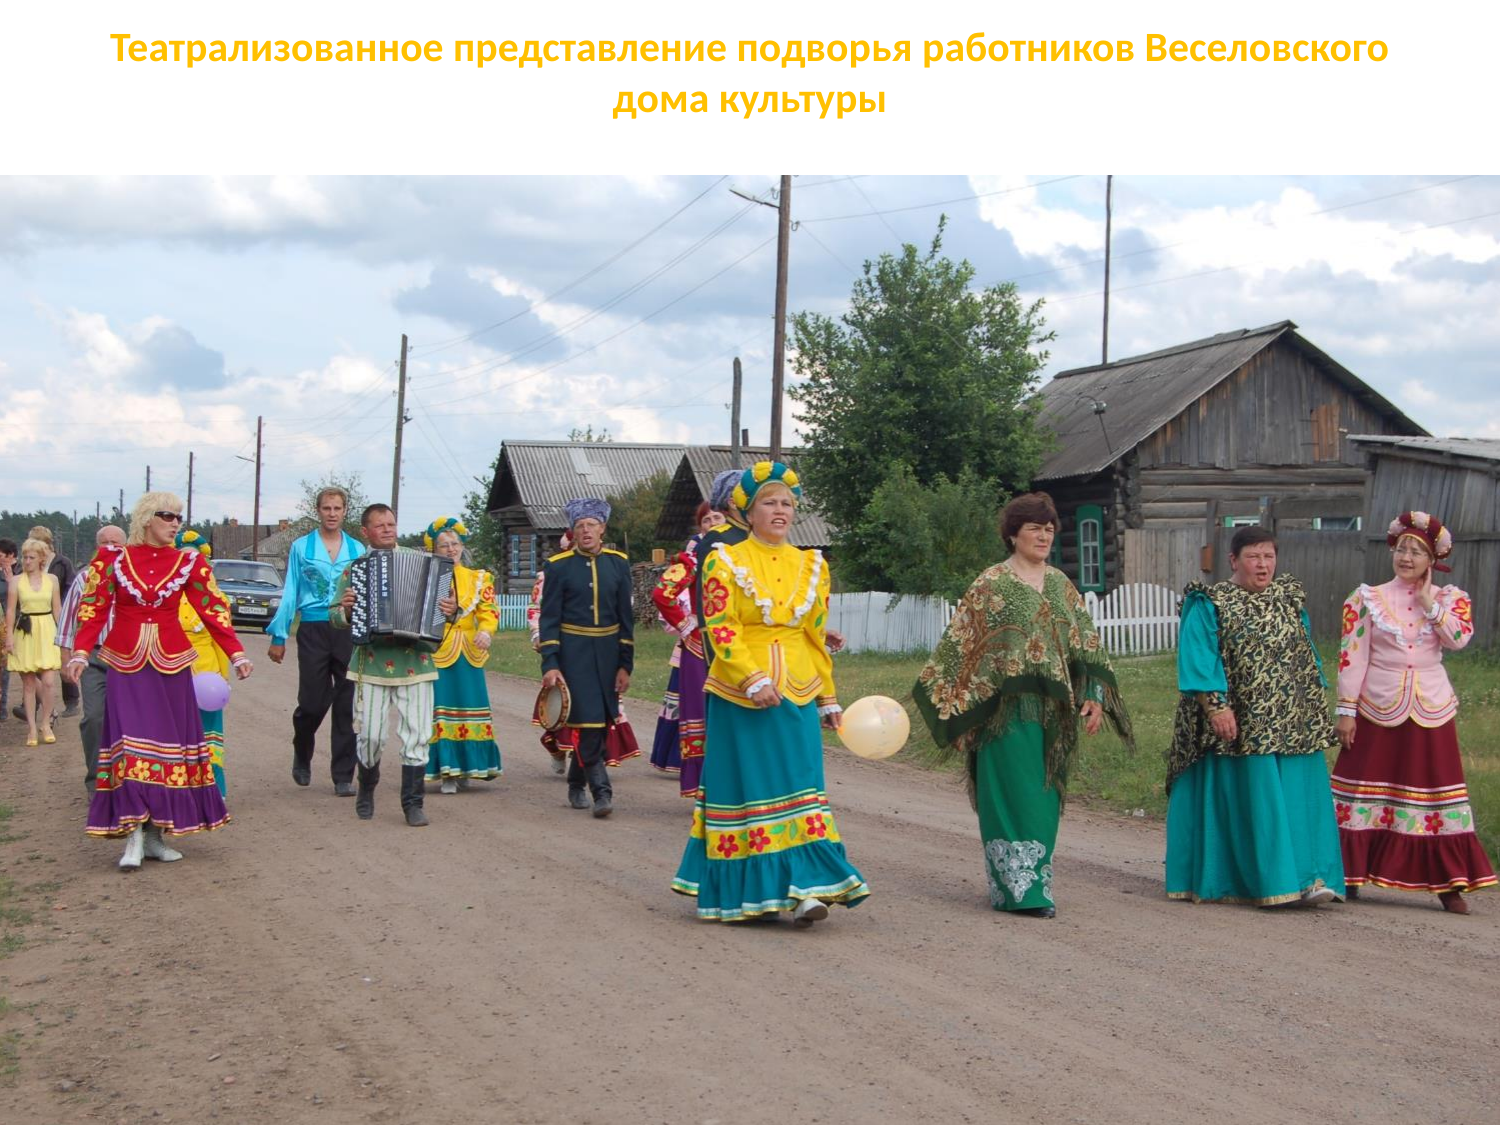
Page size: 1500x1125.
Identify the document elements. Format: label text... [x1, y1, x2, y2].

title Театрализованное представление подворья работников Веселовского дома культуры [75, 0, 1425, 141]
picture [0, 175, 1500, 1125]
